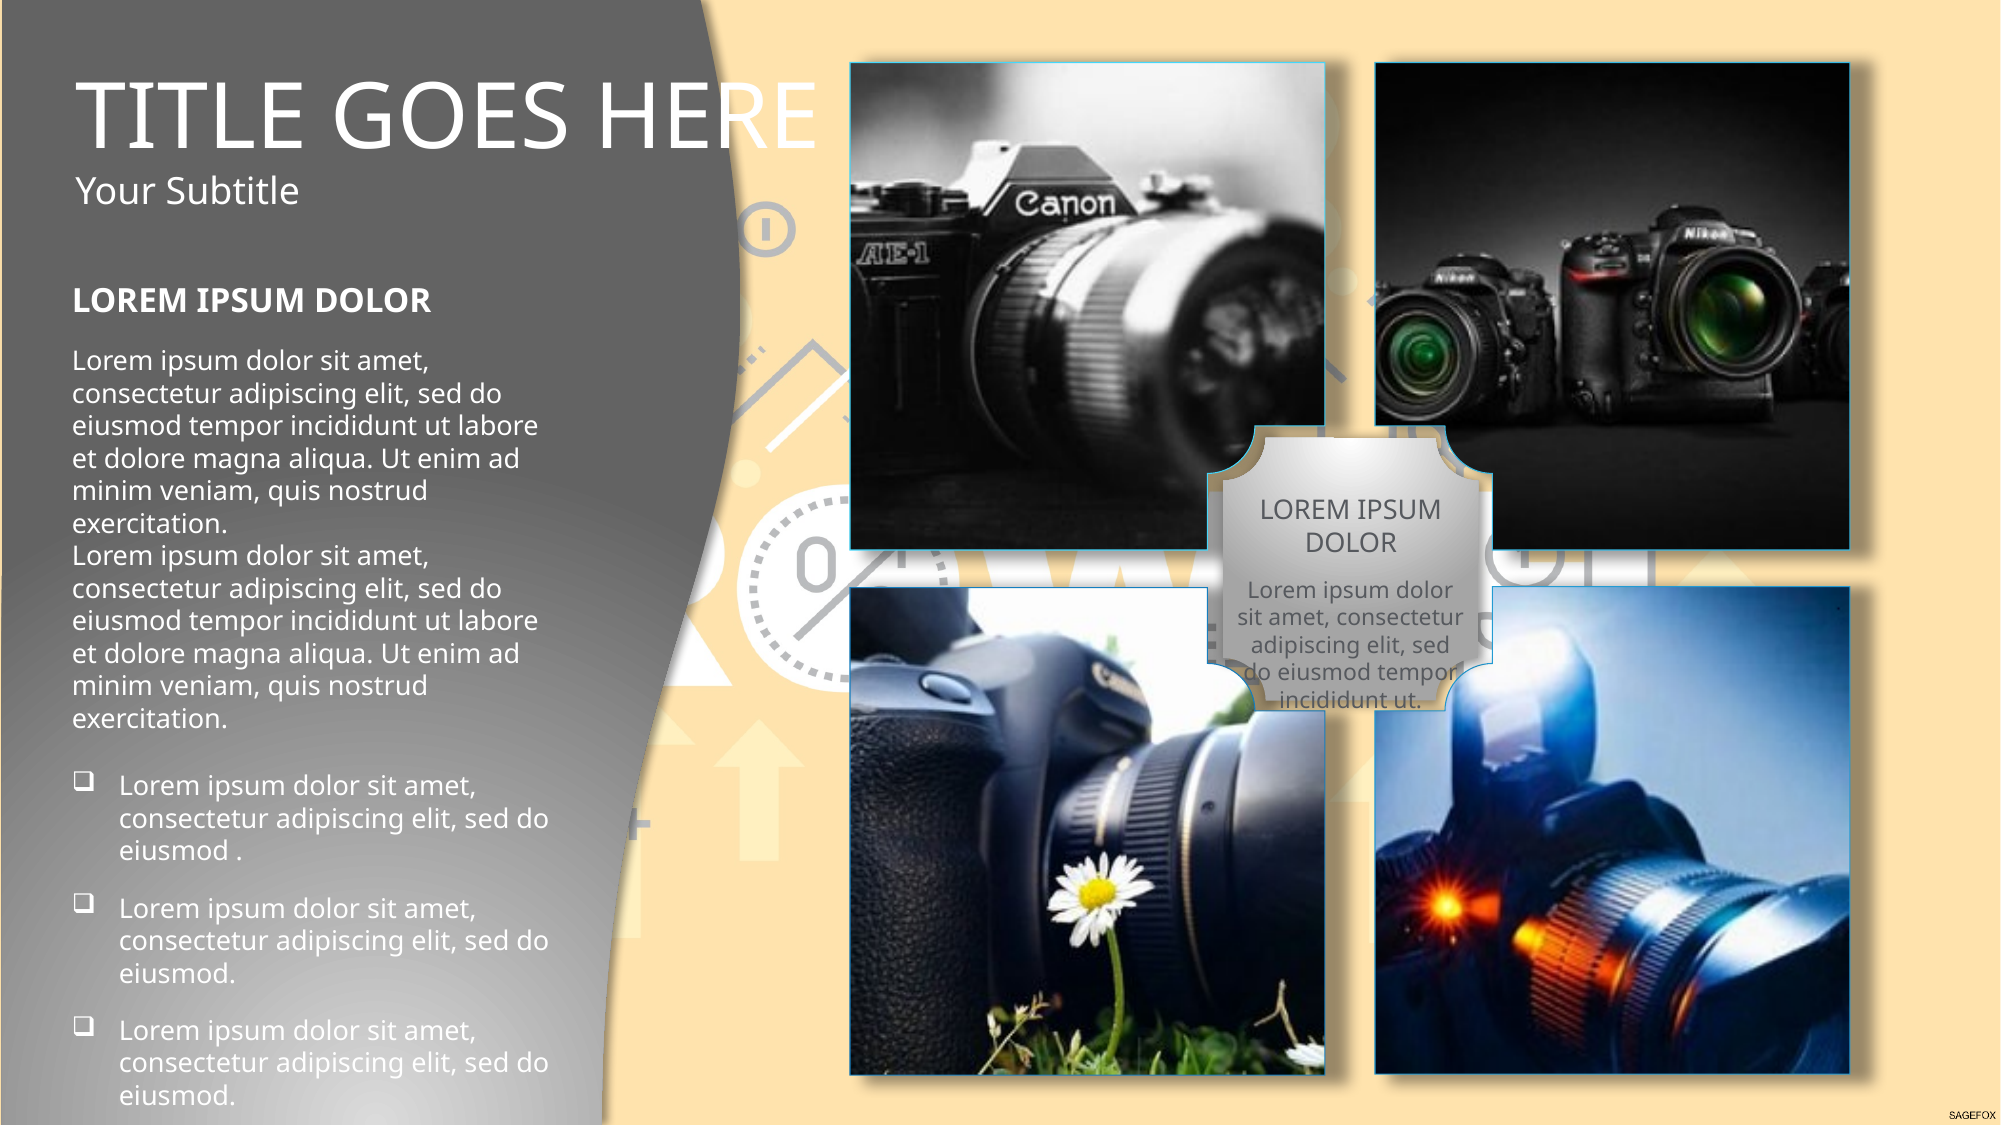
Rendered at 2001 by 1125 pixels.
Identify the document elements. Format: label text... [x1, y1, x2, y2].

text_box [1373, 585, 1851, 1076]
text_box LOREM IPSUM DOLOR Lorem ipsum dolor sit amet, consectetur adipiscing elit, sed do eiusmod tempor incididunt ut labore et dolore magna aliqua. Ut enim ad minim veniam, quis nostrud exercitation. Lorem ipsum dolor sit amet, consectetur adipiscing elit, sed do eiusmod tempor incididunt ut labore et dolore magna aliqua. Ut enim ad minim veniam, quis nostrud exercitation. Lorem ipsum dolor sit amet, consectetur adipiscing elit, sed do eiusmod . Lorem ipsum dolor sit amet, consectetur adipiscing elit, sed do eiusmod. Lorem ipsum dolor sit amet, consectetur adipiscing elit, sed do eiusmod. [57, 271, 575, 1119]
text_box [614, 0, 2000, 1125]
text_box [0, 0, 742, 1125]
text_box [1373, 61, 1851, 552]
text_box TITLE GOES HERE Your Subtitle [60, 49, 1036, 220]
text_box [1219, 437, 1482, 701]
text_box [848, 61, 1326, 552]
text_box [848, 586, 1326, 1077]
picture [1925, 0, 2001, 1125]
